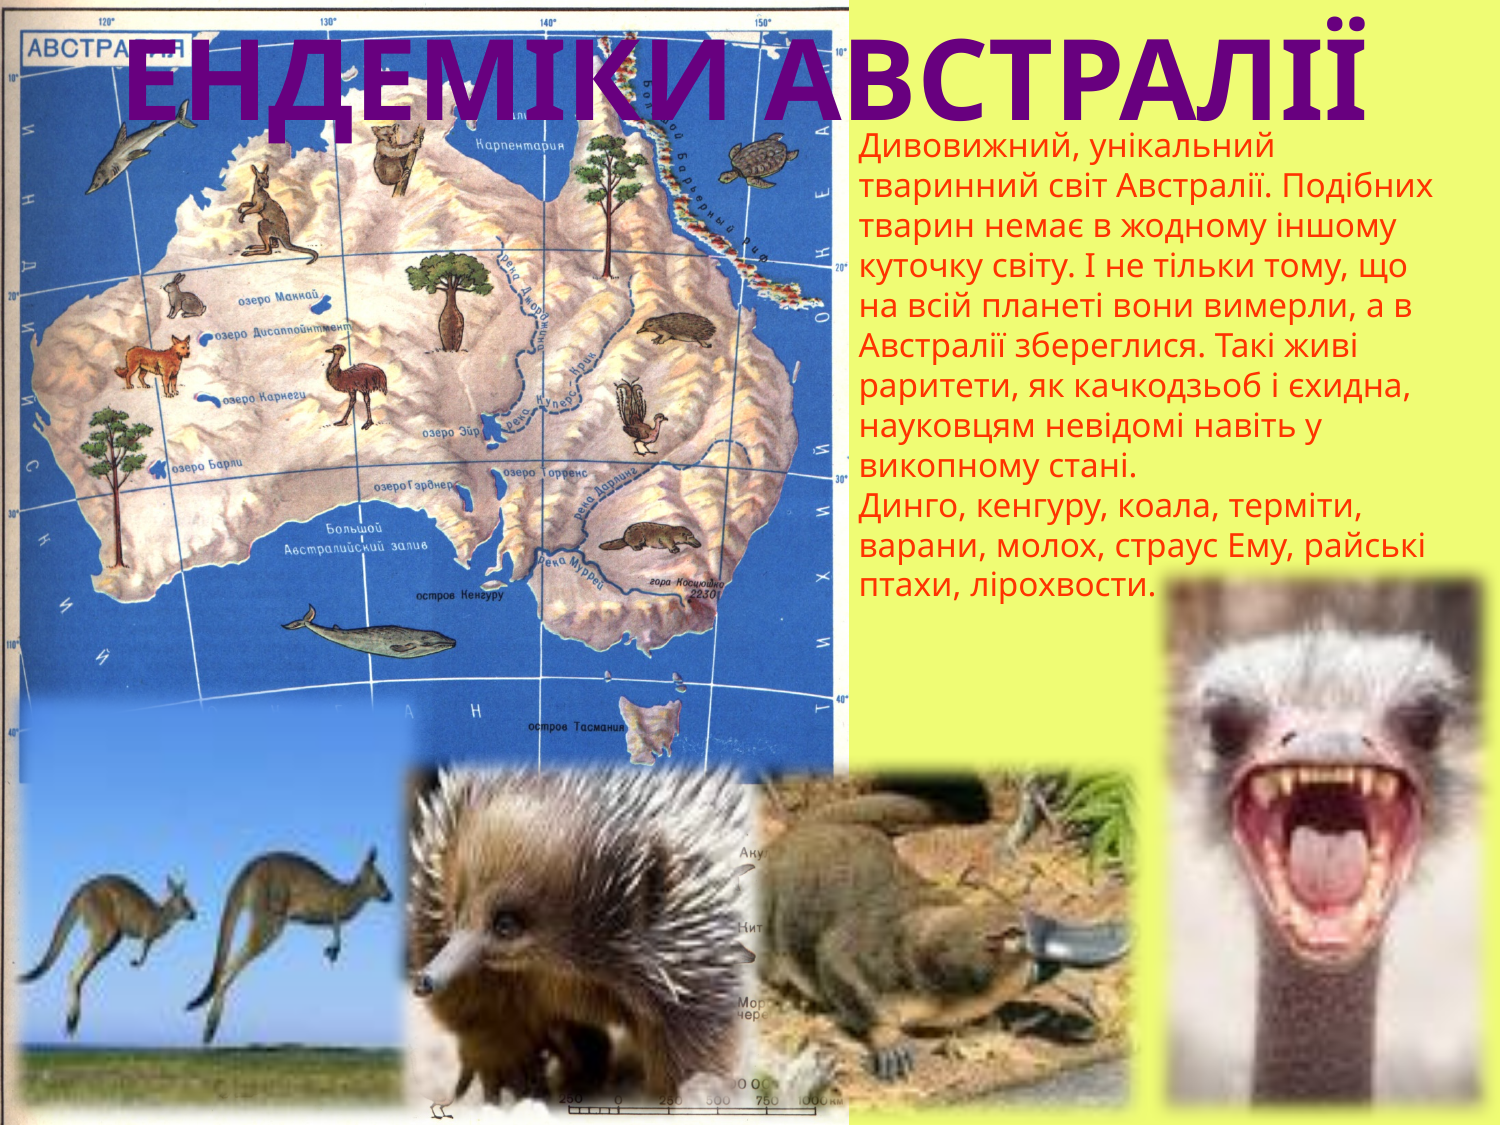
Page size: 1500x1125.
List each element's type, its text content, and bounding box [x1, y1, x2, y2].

text_box Ендеміки Австралії [849, 0, 1384, 117]
picture [0, 0, 1500, 1125]
text_box Дивовижний, унікальний тваринний світ Австралії. Подібних тварин немає в жодному іншому куточку світу. І не тільки тому, що на всій планеті вони вимерли, а в Австралії збереглися. Такі живі раритети, як качкодзьоб і єхидна, науковцям невідомі навіть у викопному стані. Динго, кенгуру, коала, терміти, варани, молох, страус Ему, райські птахи, лірохвости. [892, 117, 1454, 611]
